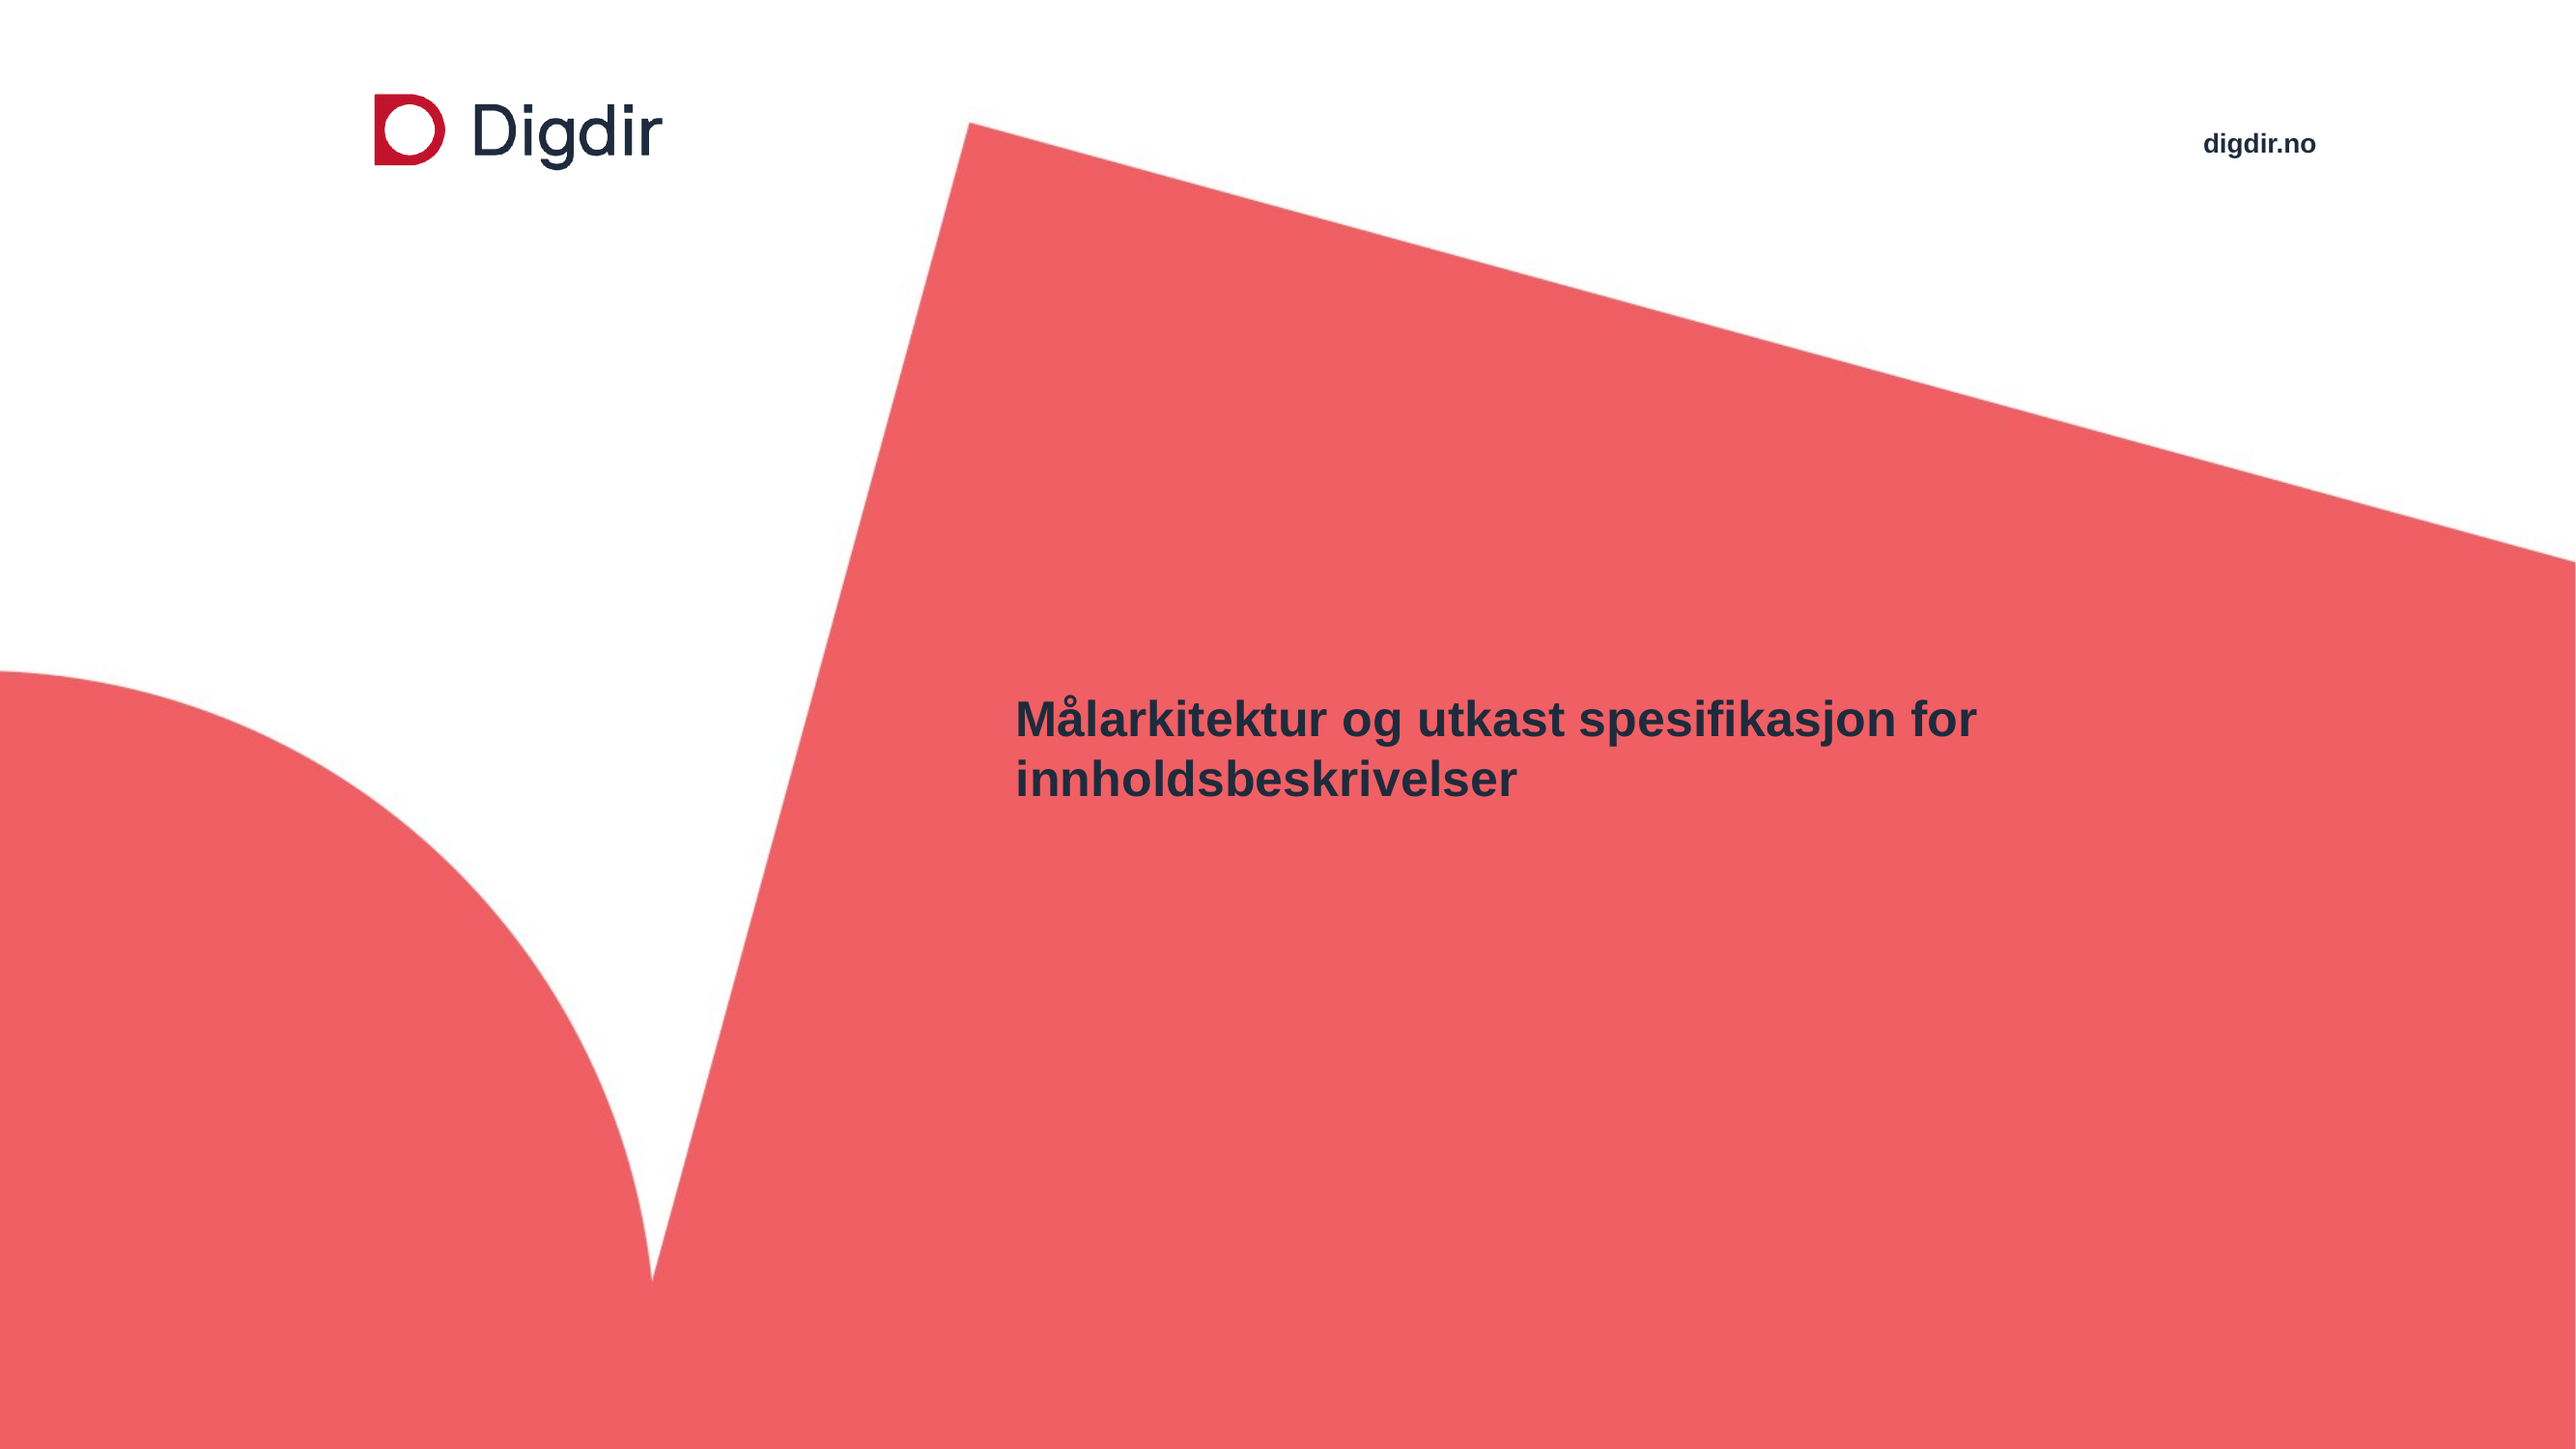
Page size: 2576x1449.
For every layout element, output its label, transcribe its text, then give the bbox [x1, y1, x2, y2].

picture [0, 0, 2576, 1449]
title Målarkitektur og utkast spesifikasjon for innholdsbeskrivelser [1015, 685, 2105, 928]
